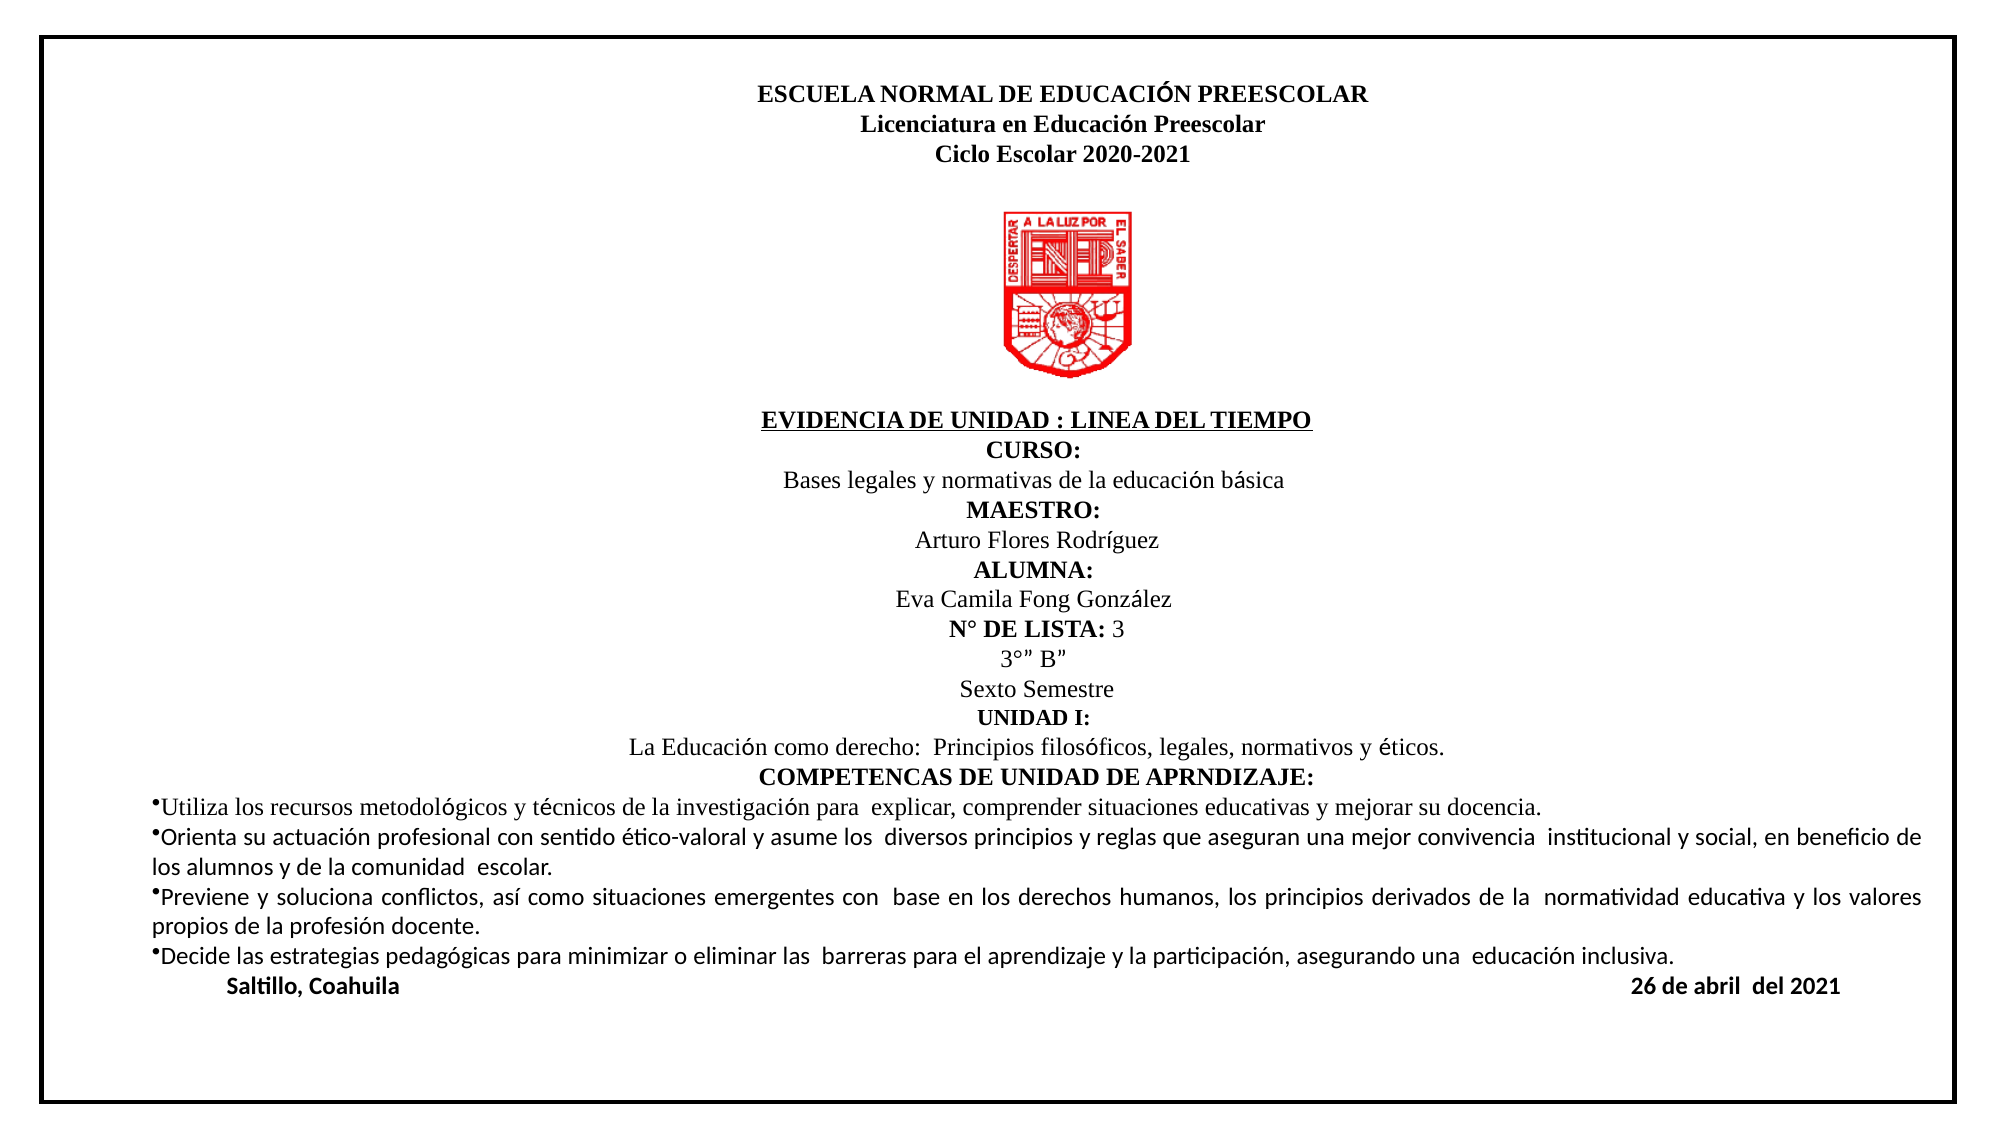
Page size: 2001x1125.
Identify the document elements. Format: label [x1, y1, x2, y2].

text_box [40, 36, 1955, 1103]
picture [946, 208, 1180, 382]
